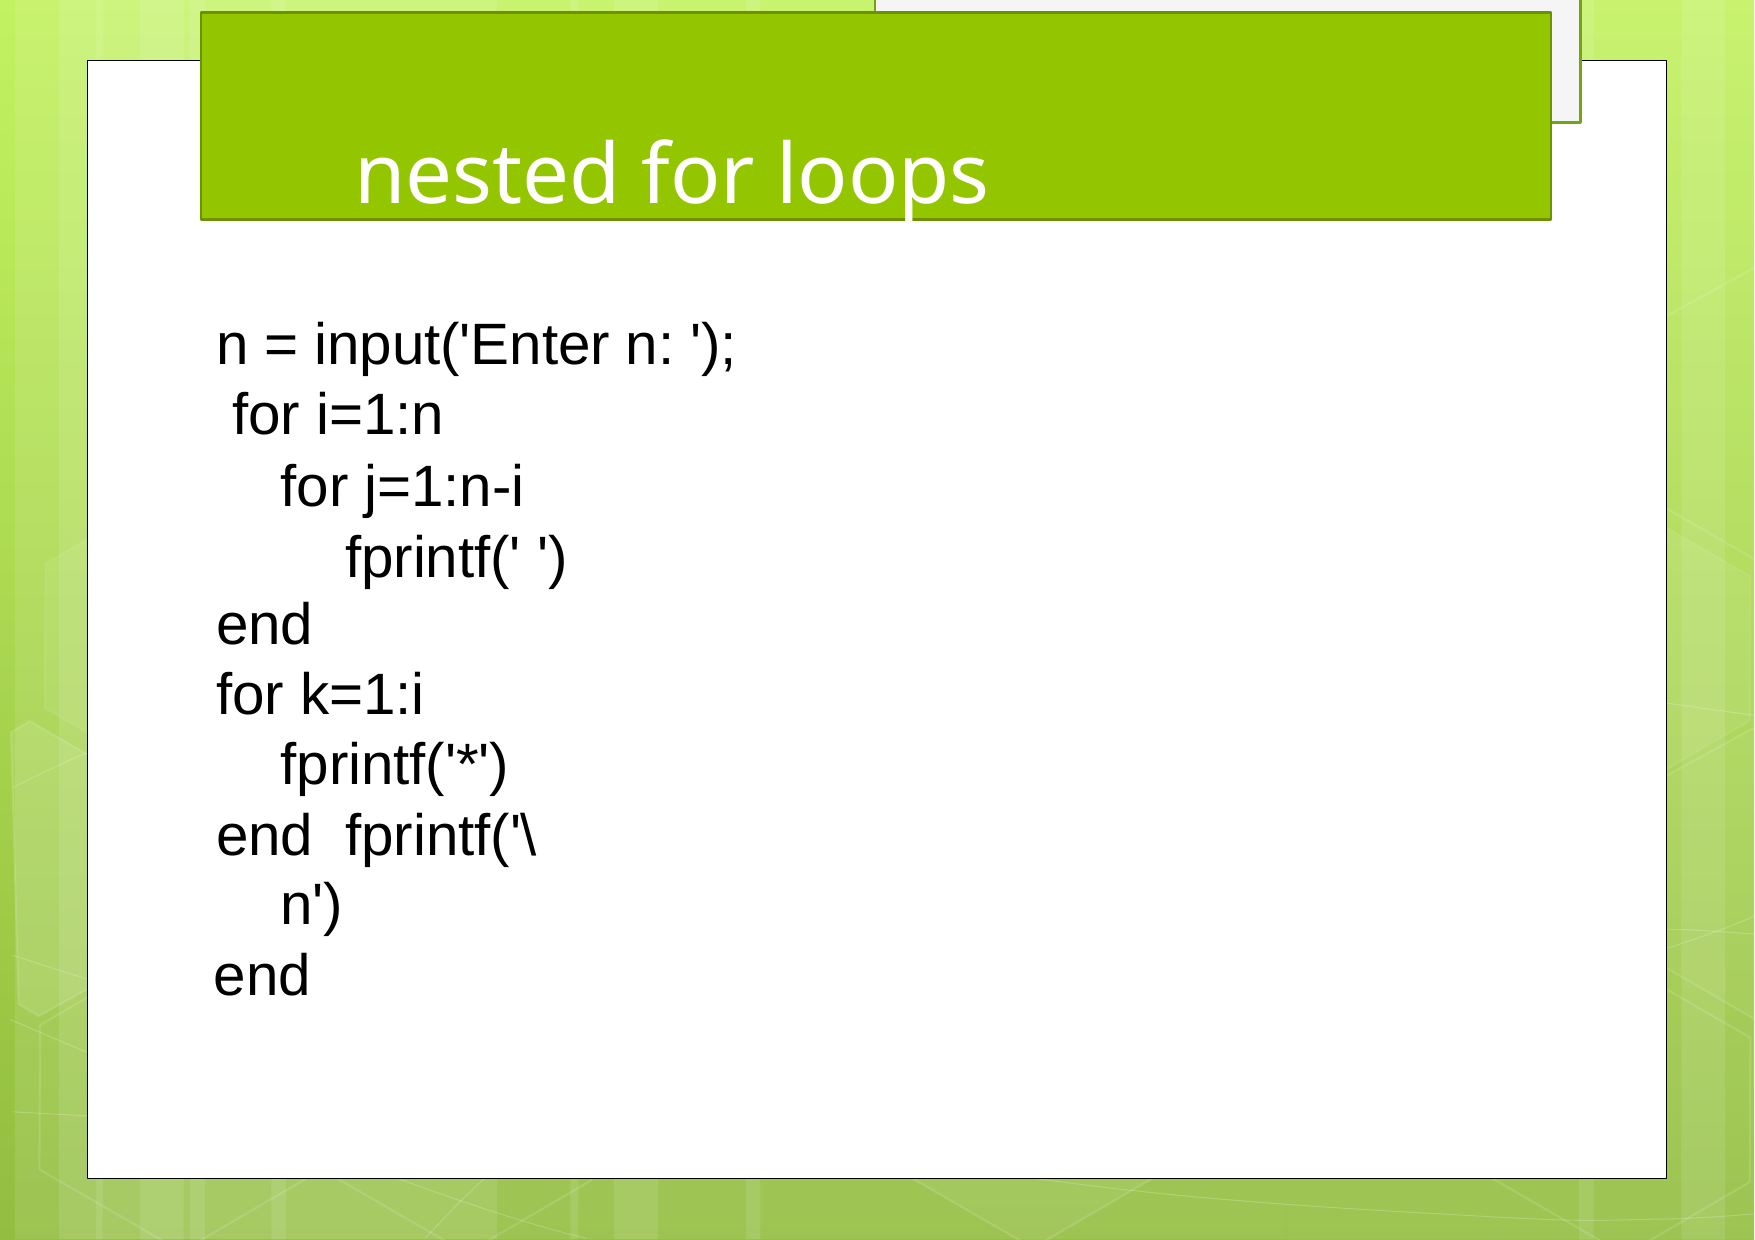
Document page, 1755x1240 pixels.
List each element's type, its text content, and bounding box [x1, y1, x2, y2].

text_box n = input('Enter n: '); for i=1:n for j=1:n-i fprintf(' ') end for k=1:i fprintf('*') end fprintf('\n') end [213, 304, 742, 1007]
title nested for loops [200, 11, 1552, 221]
